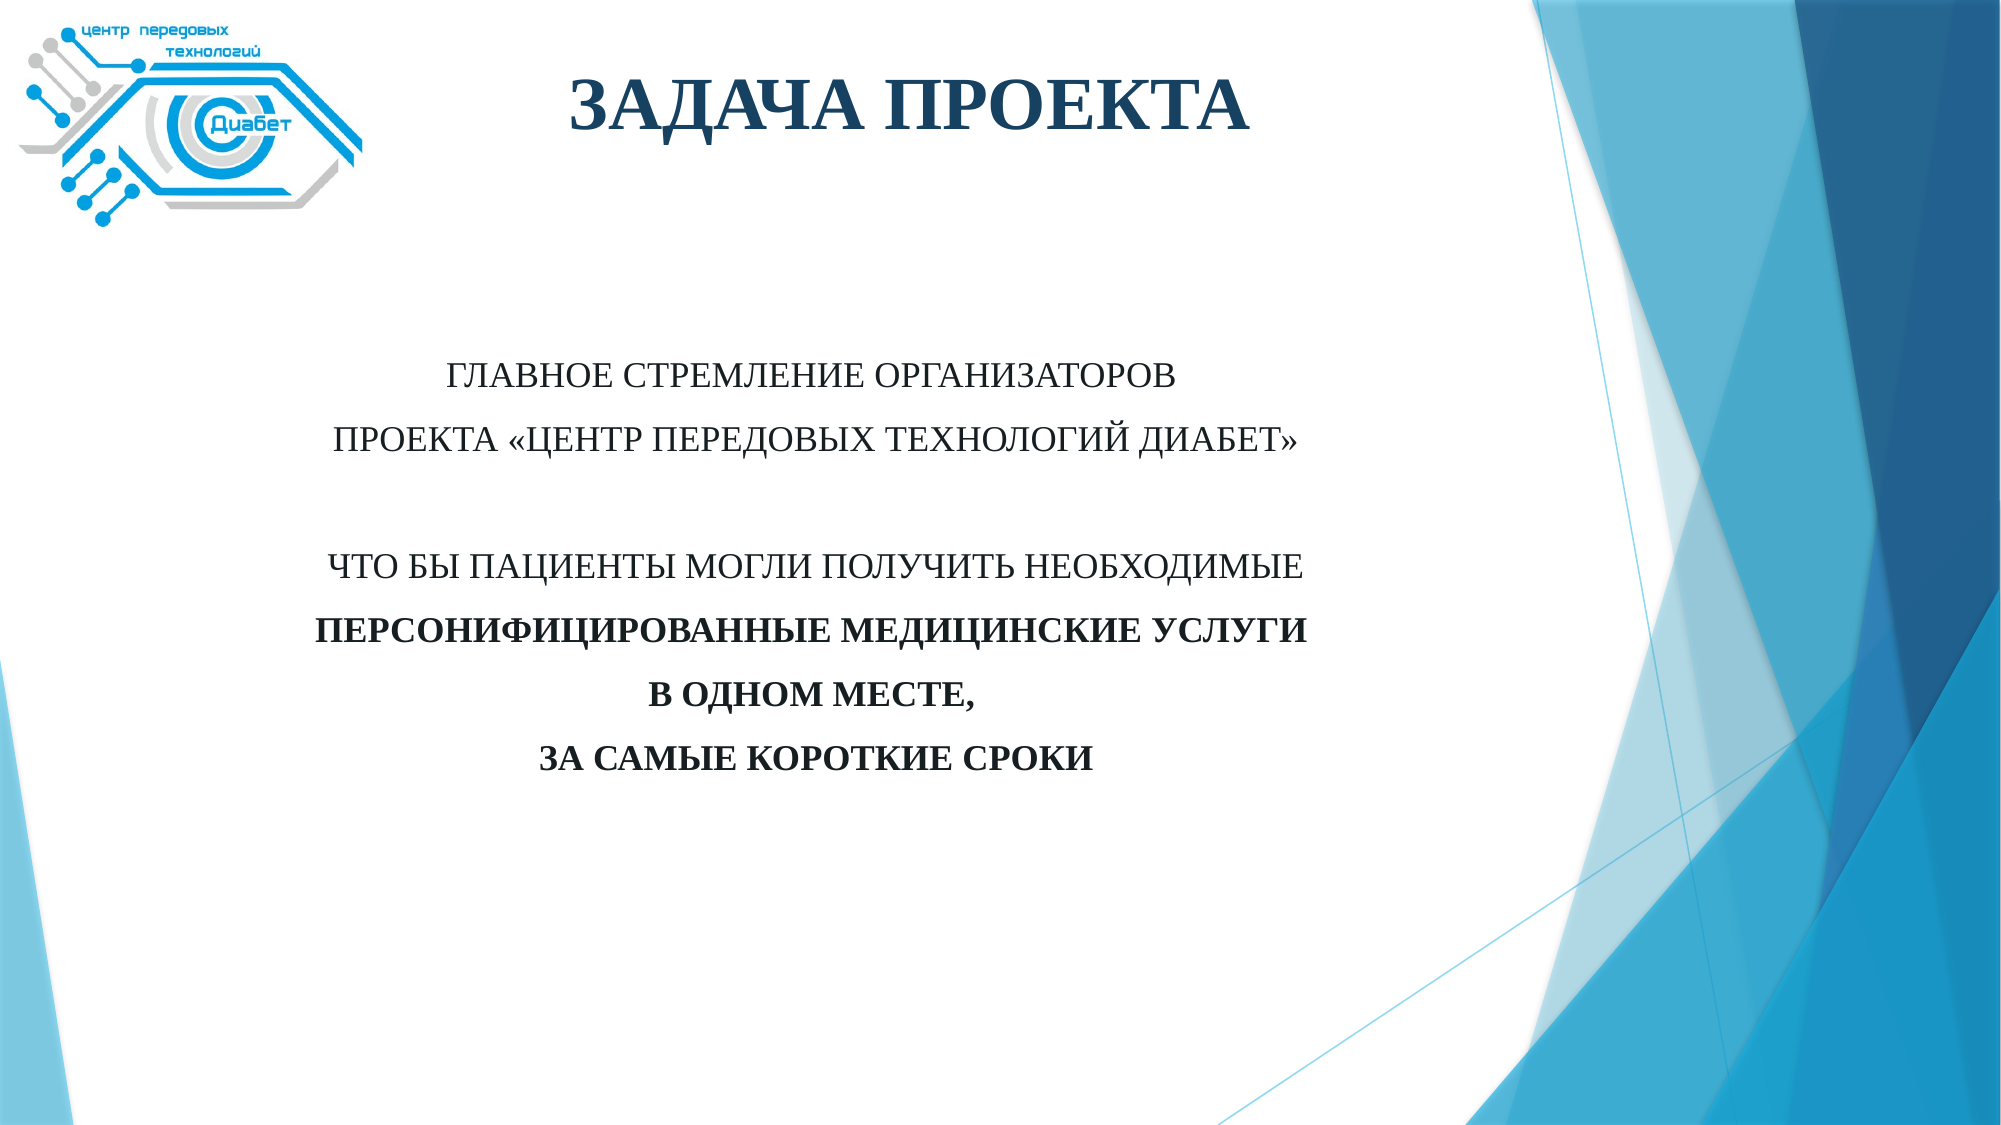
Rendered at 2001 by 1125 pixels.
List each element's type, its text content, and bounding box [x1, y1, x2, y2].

title ЗАДАЧА ПРОЕКТА [379, 46, 1616, 264]
picture [0, 0, 376, 264]
list ГЛАВНОЕ СТРЕМЛЕНИЕ ОРГАНИЗАТОРОВ ПРОЕКТА «ЦЕНТР ПЕРЕДОВЫХ ТЕХНОЛОГИЙ ДИАБЕТ» ЧТО БЫ ПАЦИЕНТЫ МОГЛИ ПОЛУЧИТЬ НЕОБХОДИМЫЕ ПЕРСОНИФИЦИРОВАННЫЕ МЕДИЦИНСКИЕ УСЛУГИ В ОДНОМ МЕСТЕ, ЗА САМЫЕ КОРОТКИЕ СРОКИ [111, 279, 1522, 788]
